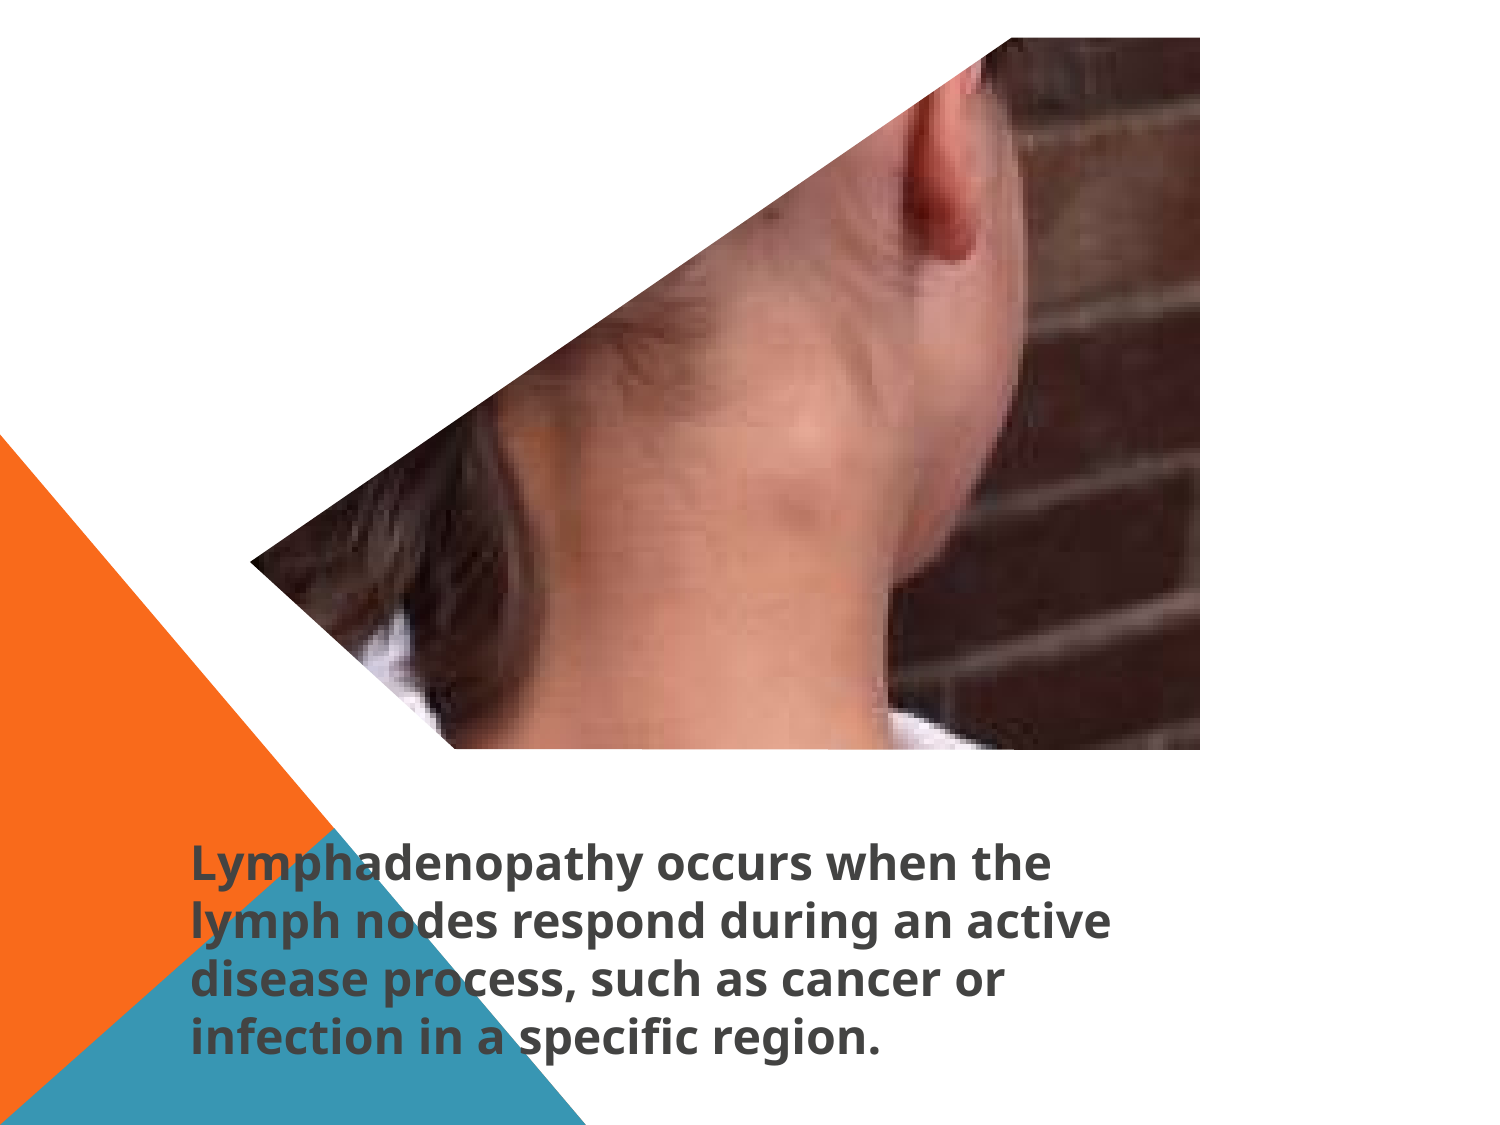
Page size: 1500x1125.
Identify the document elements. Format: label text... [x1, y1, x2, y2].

picture [249, 37, 1201, 751]
list Lymphadenopathy occurs when the lymph nodes respond during an active disease process, such as cancer or infection in a specific region. [174, 825, 1194, 1075]
